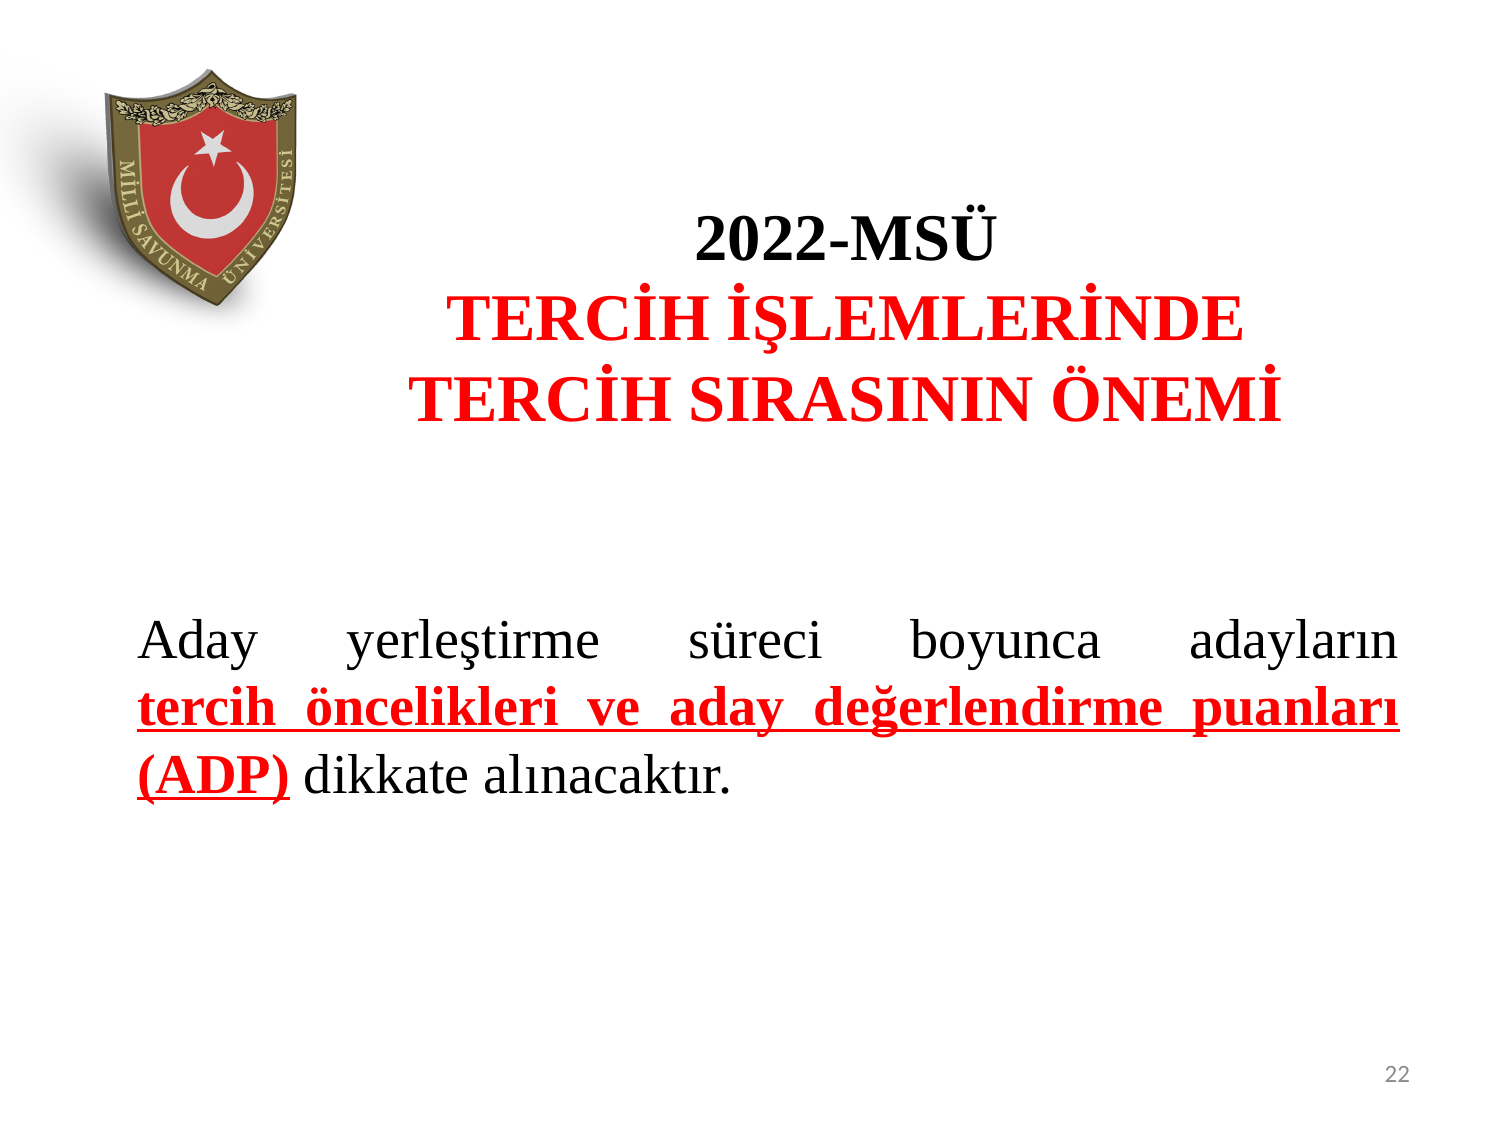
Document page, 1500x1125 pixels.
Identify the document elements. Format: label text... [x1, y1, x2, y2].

text_box 2022-MSÜ TERCİH İŞLEMLERİNDE TERCİH SIRASININ ÖNEMİ [277, 185, 1416, 442]
subtitle Aday yerleştirme süreci boyunca adayların tercih öncelikleri ve aday değerlendirme puanları (ADP) dikkate alınacaktır. [122, 594, 1416, 1125]
picture [0, 0, 362, 393]
slide_number 22 [1074, 1042, 1425, 1103]
